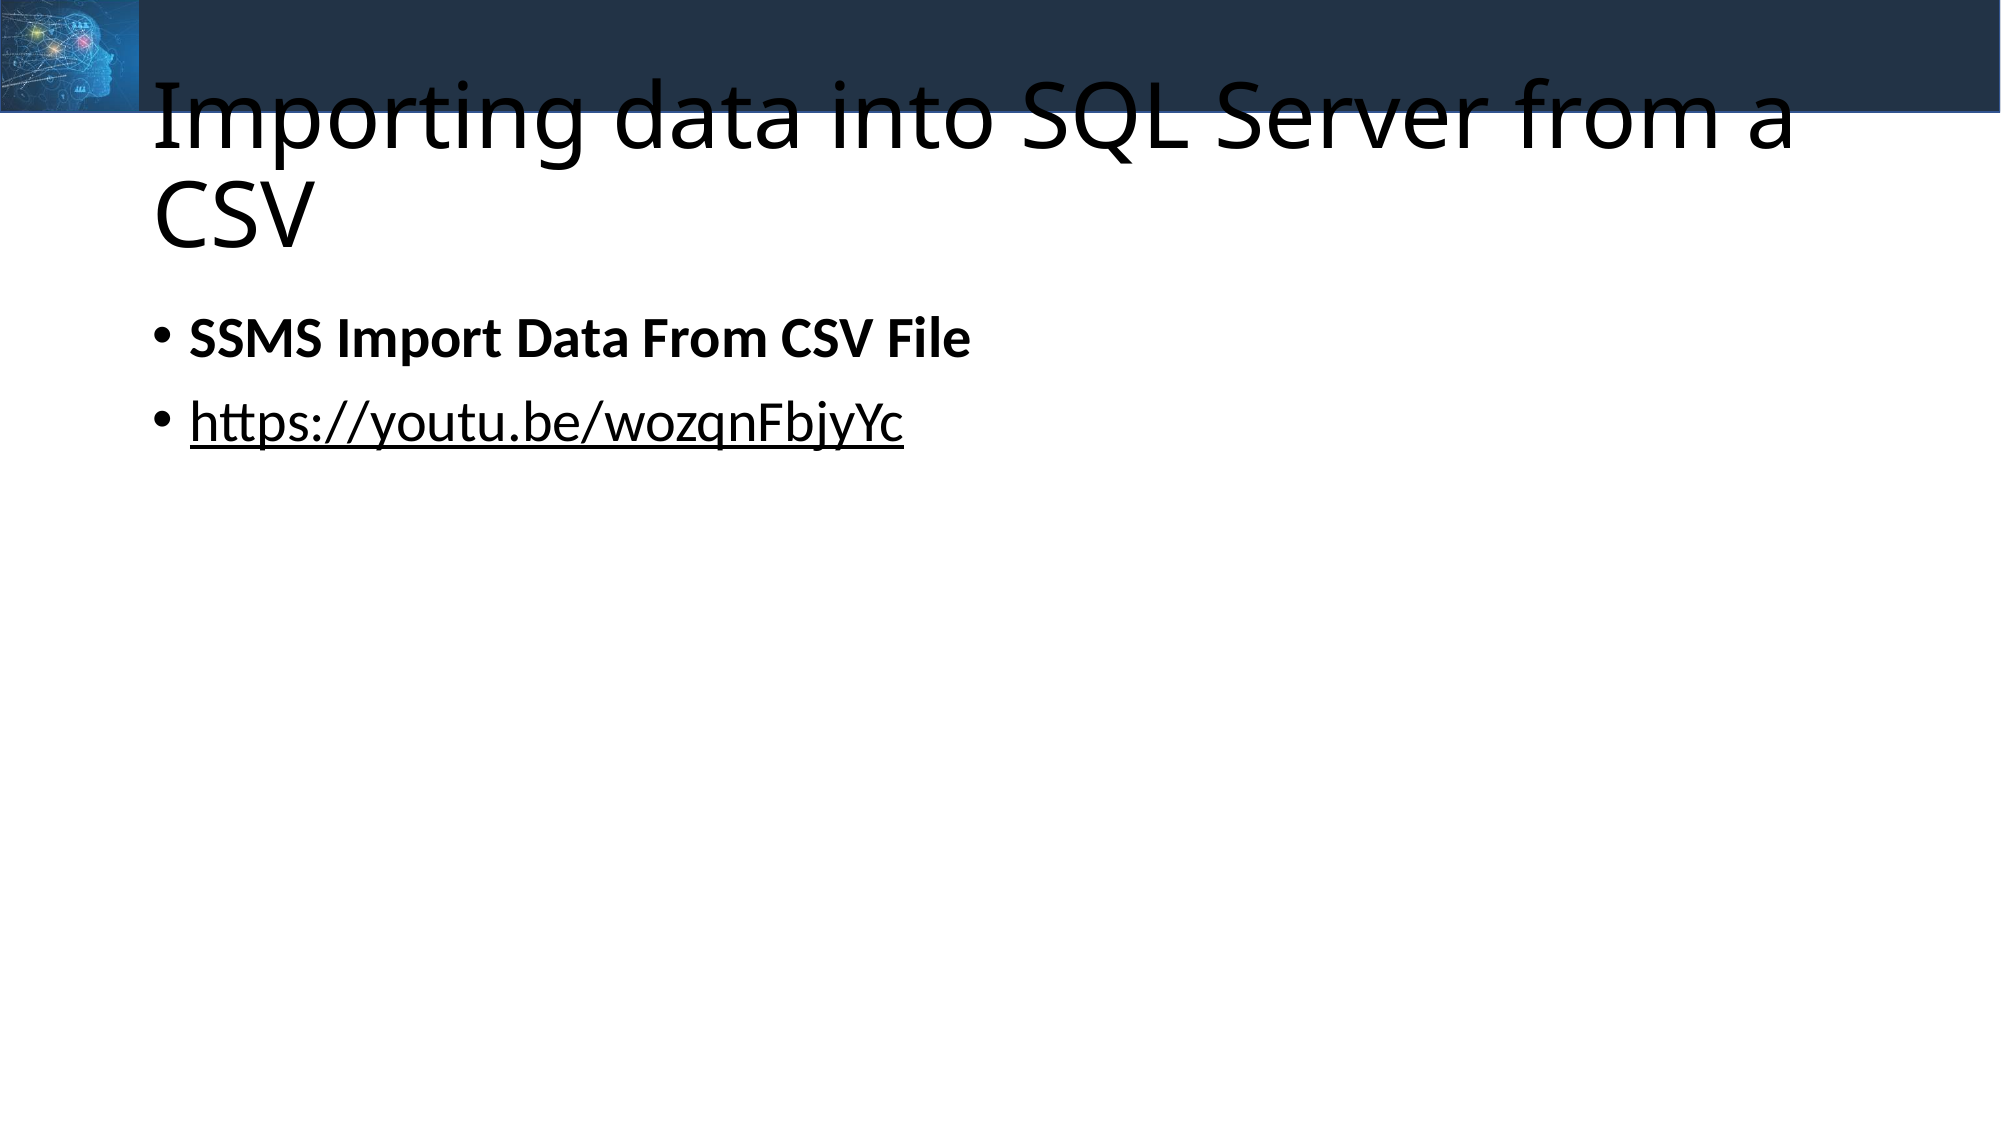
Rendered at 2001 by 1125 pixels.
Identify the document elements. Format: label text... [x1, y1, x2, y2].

list SSMS Import Data From CSV File https://youtu.be/wozqnFbjyYc [137, 299, 1863, 1014]
picture [2, 0, 139, 111]
title Importing data into SQL Server from a CSV [137, 59, 1863, 278]
